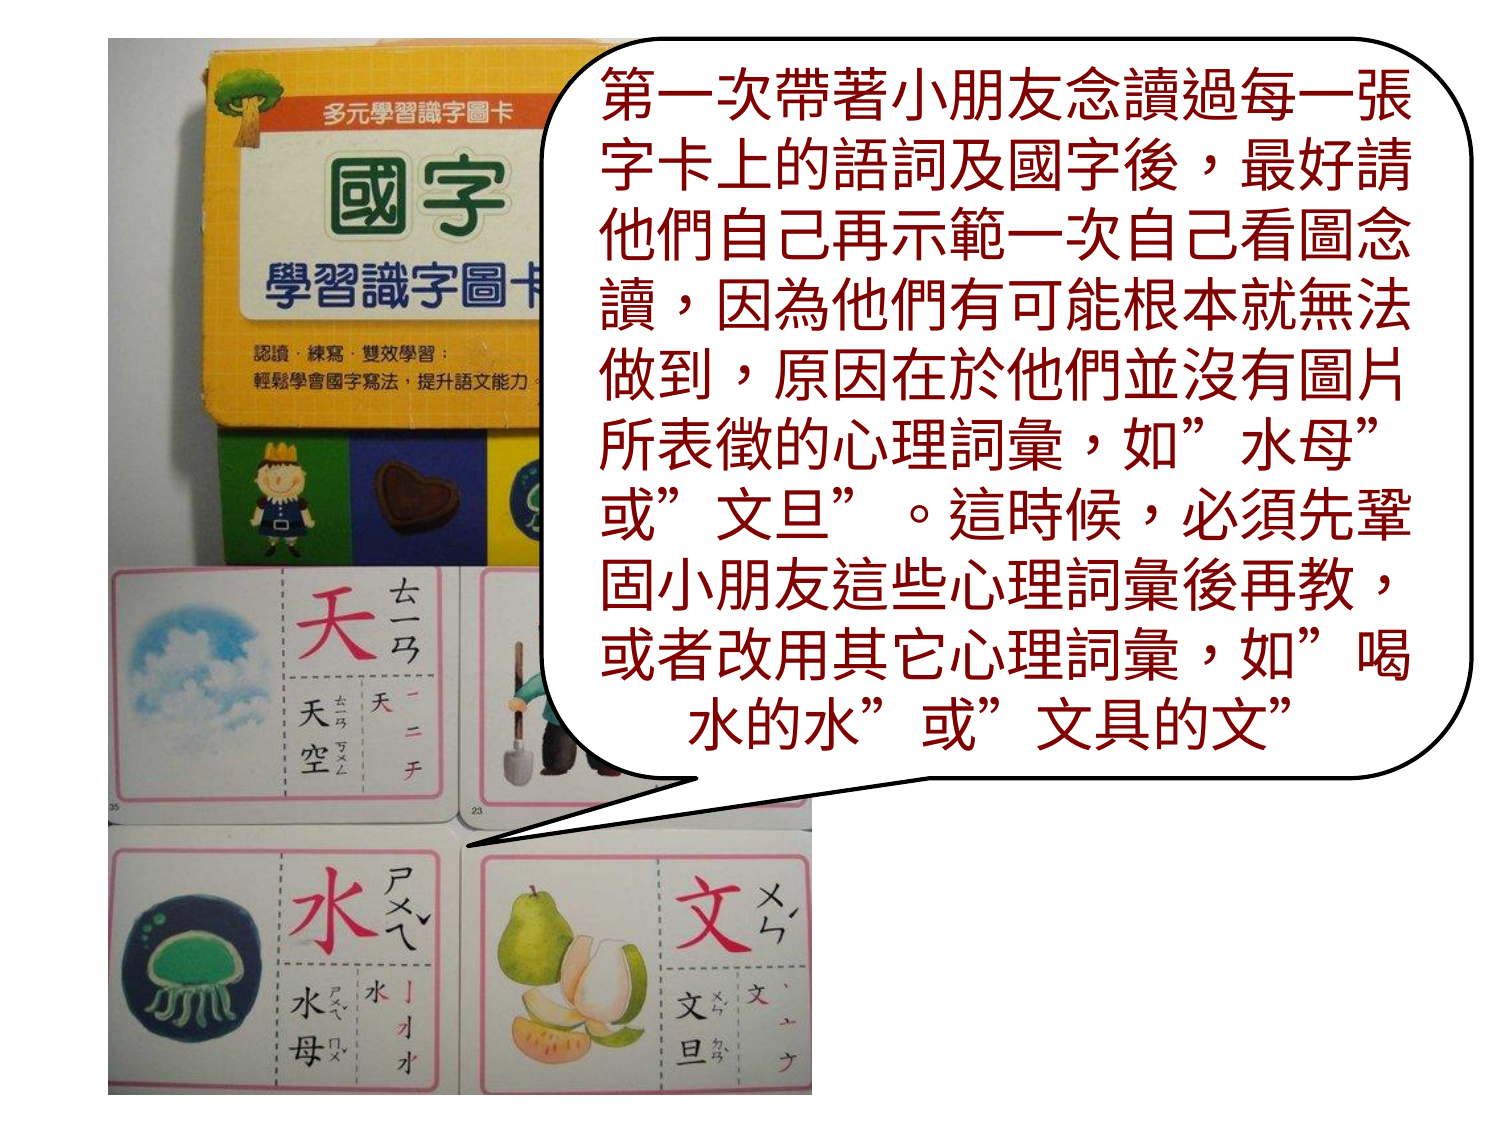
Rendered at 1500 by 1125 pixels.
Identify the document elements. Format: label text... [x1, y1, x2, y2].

picture [107, 38, 812, 1095]
text_box 第一次帶著小朋友念讀過每一張字卡上的語詞及國字後，最好請他們自己再示範一次自己看圖念讀，因為他們有可能根本就無法做到，原因在於他們並沒有圖片所表徵的心理詞彙，如”水母”或”文旦”。這時候，必須先鞏固小朋友這些心理詞彙後再教，或者改用其它心理詞彙，如”喝水的水”或”文具的文” [654, 36, 1474, 797]
